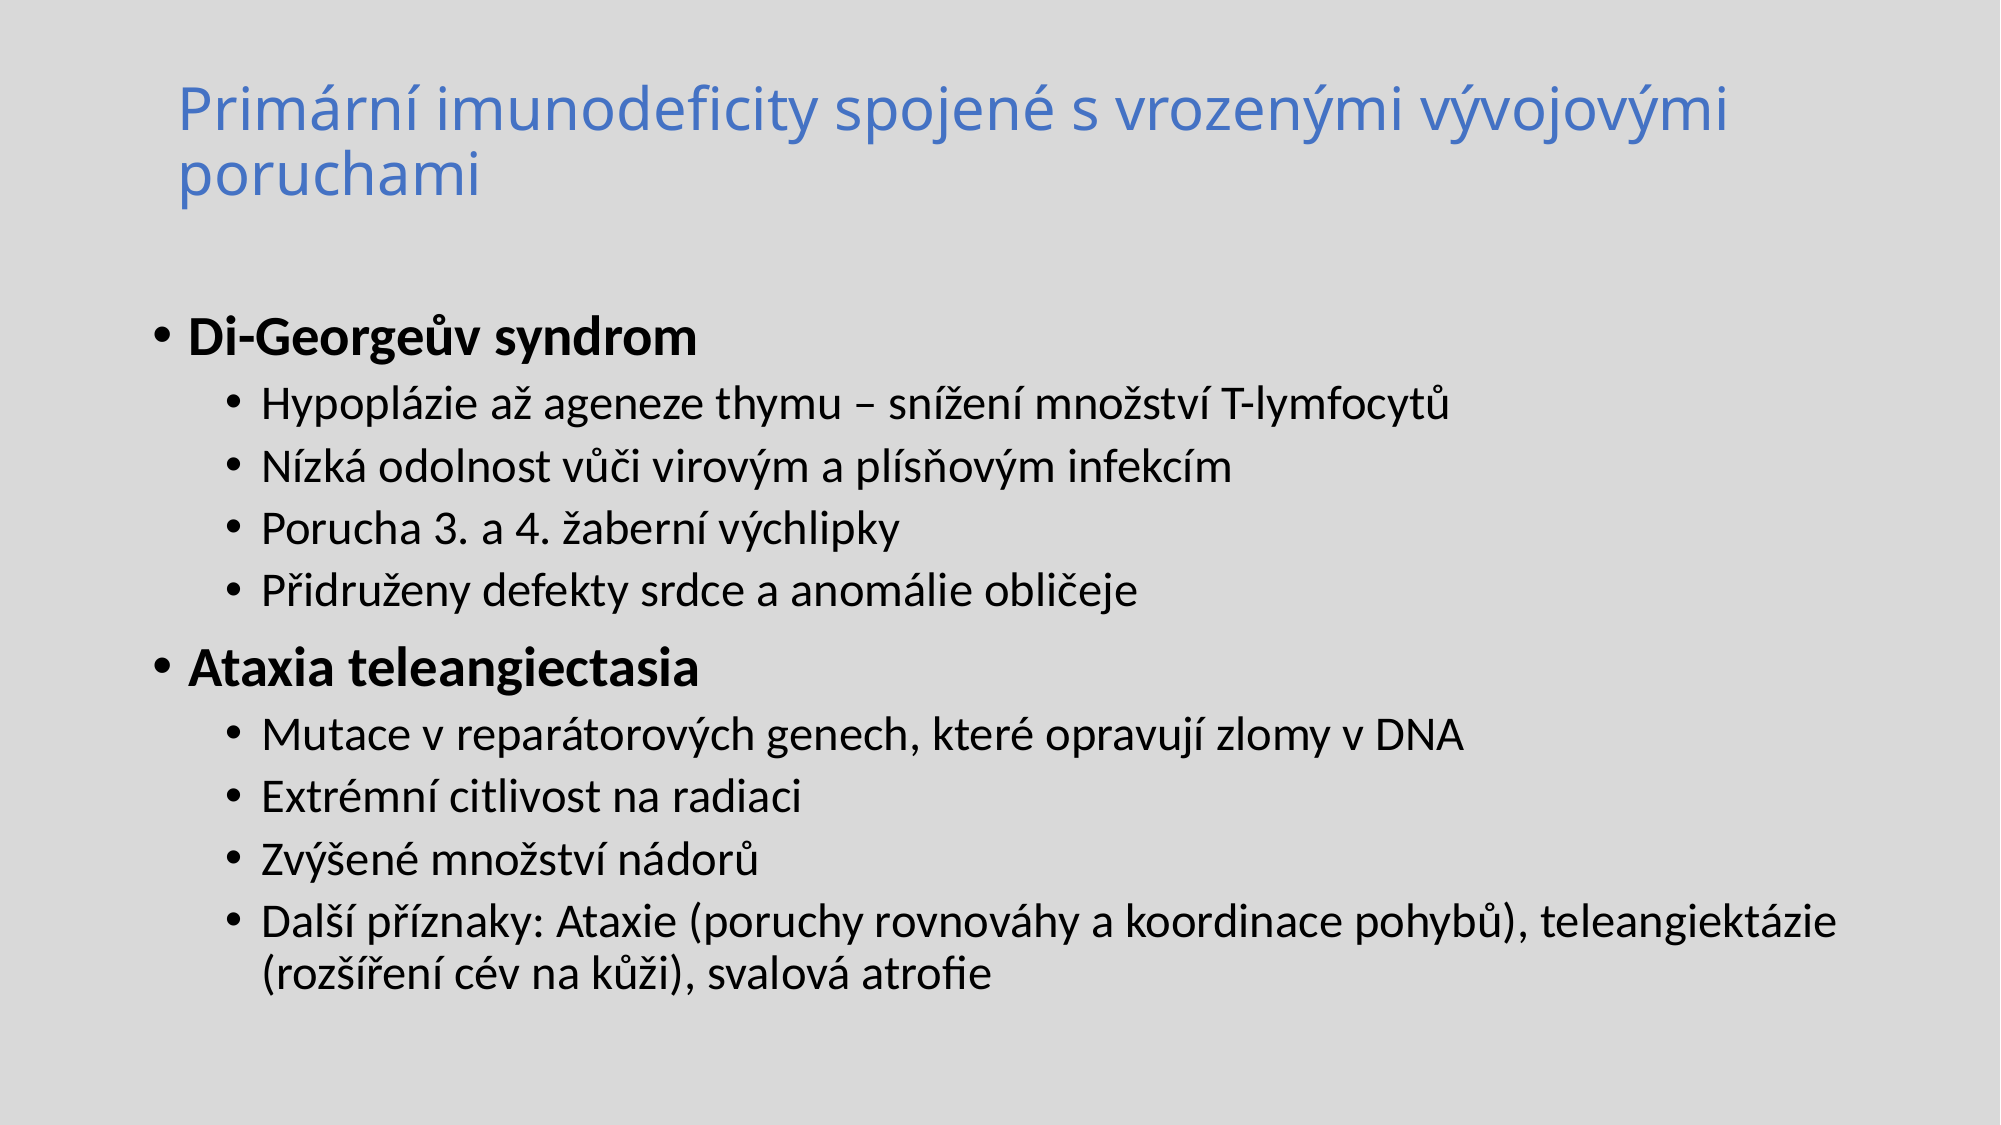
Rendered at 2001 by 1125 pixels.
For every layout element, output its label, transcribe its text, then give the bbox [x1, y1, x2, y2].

list Di-Georgeův syndrom Hypoplázie až ageneze thymu – snížení množství T-lymfocytů Nízká odolnost vůči virovým a plísňovým infekcím Porucha 3. a 4. žaberní výchlipky Přidruženy defekty srdce a anomálie obličeje Ataxia teleangiectasia Mutace v reparátorových genech, které opravují zlomy v DNA Extrémní citlivost na radiaci Zvýšené množství nádorů Další příznaky: Ataxie (poruchy rovnováhy a koordinace pohybů), teleangiektázie (rozšíření cév na kůži), svalová atrofie [137, 299, 1863, 1014]
title Primární imunodeficity spojené s vrozenými vývojovými poruchami [162, 70, 1888, 289]
